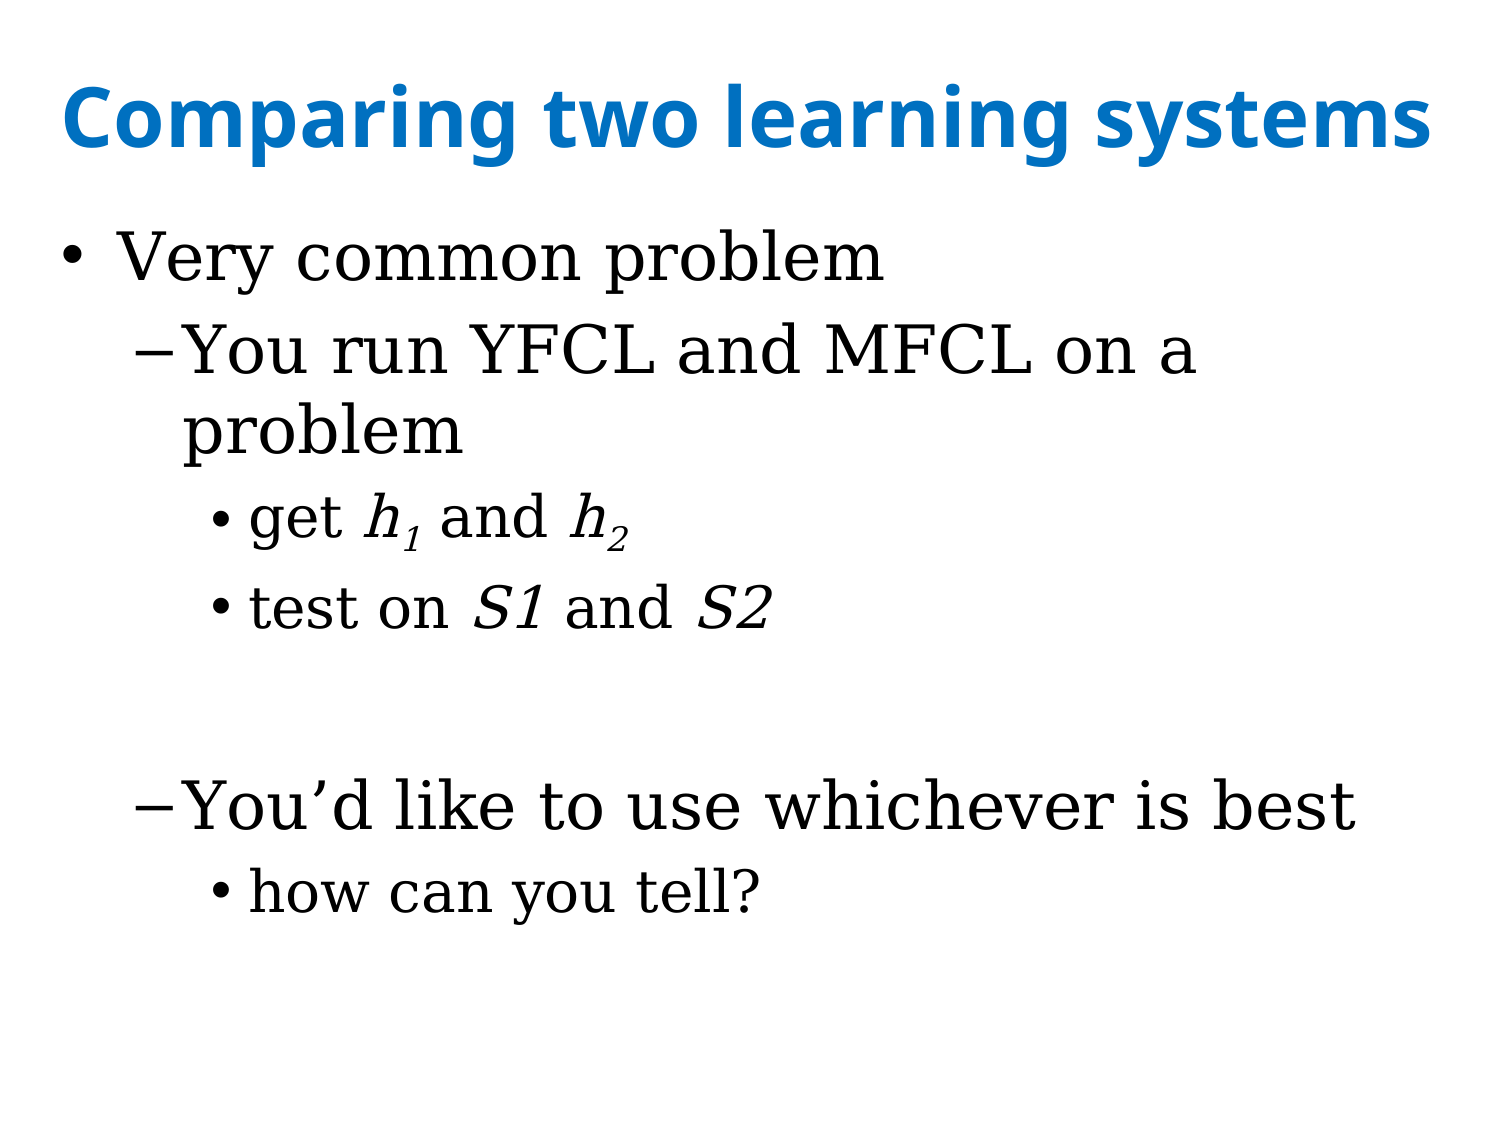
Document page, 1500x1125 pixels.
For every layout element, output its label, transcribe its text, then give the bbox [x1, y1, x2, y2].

title Comparing two learning systems [45, 47, 1465, 180]
list Very common problem You run YFCL and MFCL on a problem get h1 and h2 test on S1 and S2 You’d like to use whichever is best how can you tell? [45, 206, 1465, 1043]
